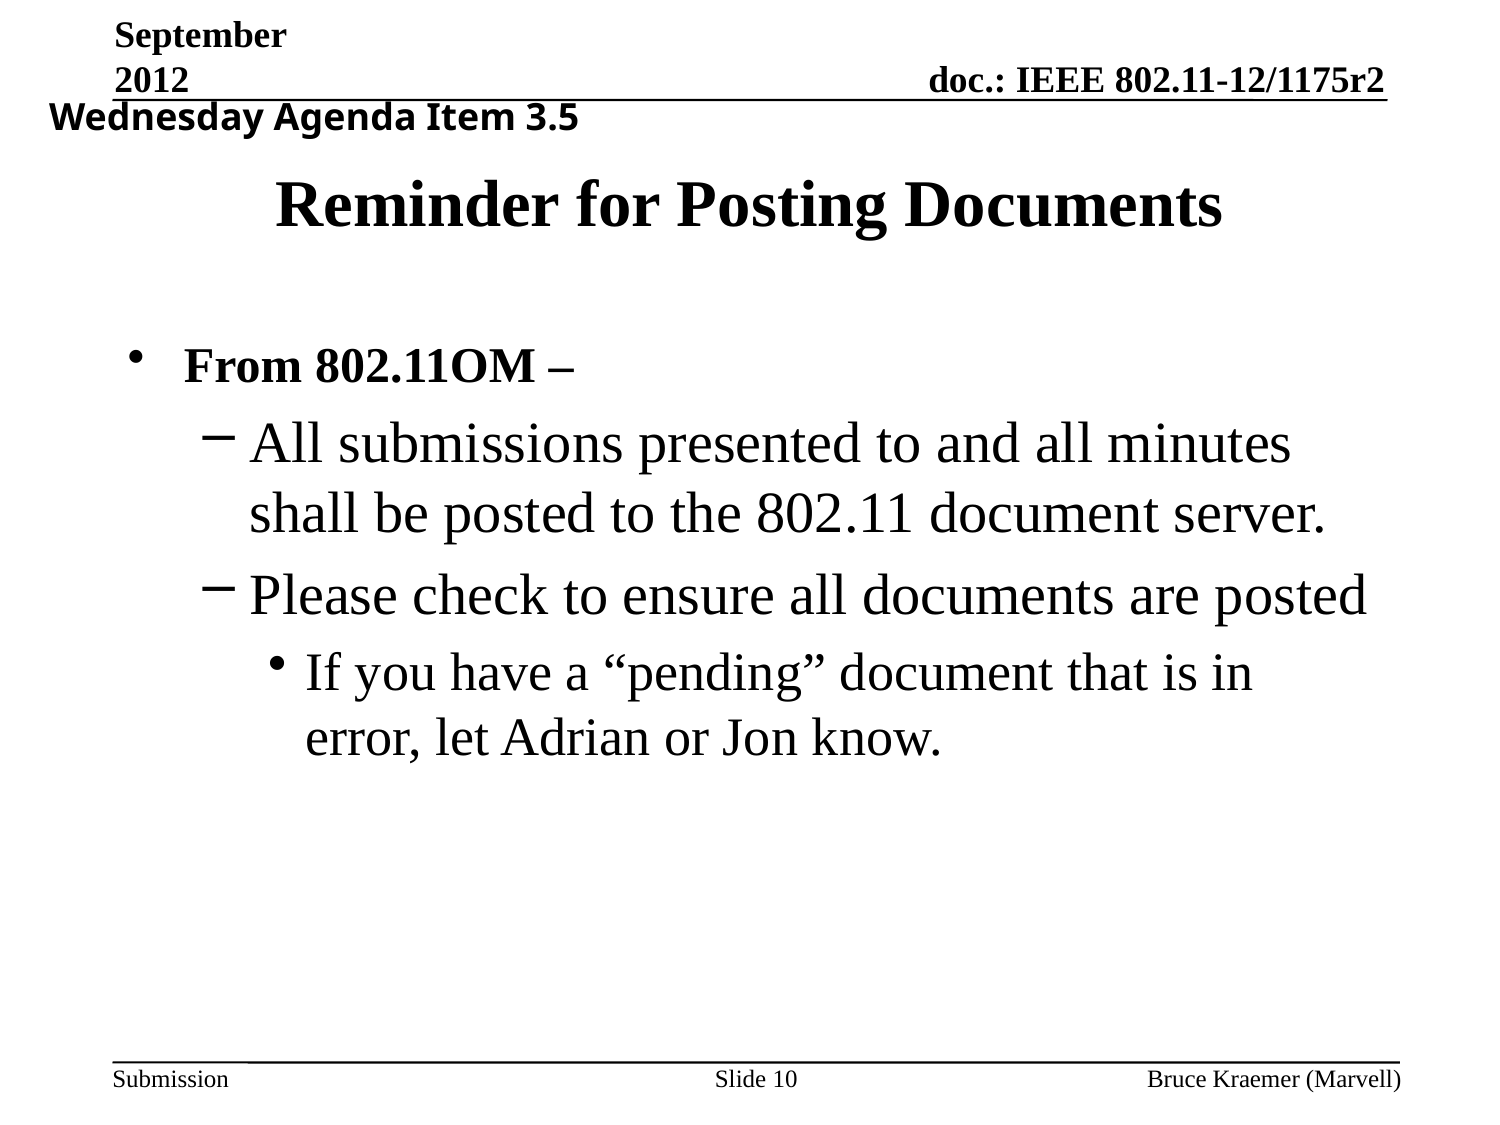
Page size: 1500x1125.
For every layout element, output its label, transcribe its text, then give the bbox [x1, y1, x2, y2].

slide_number Slide 10 [712, 1062, 800, 1093]
footer Bruce Kraemer (Marvell) [1079, 1062, 1402, 1093]
list From 802.11OM – All submissions presented to and all minutes shall be posted to the 802.11 document server. Please check to ensure all documents are posted If you have a “pending” document that is in error, let Adrian or Jon know. [112, 324, 1388, 1000]
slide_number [114, 54, 374, 85]
title Reminder for Posting Documents [112, 112, 1388, 288]
text_box Wednesday Agenda Item 3.5 [34, 85, 605, 146]
